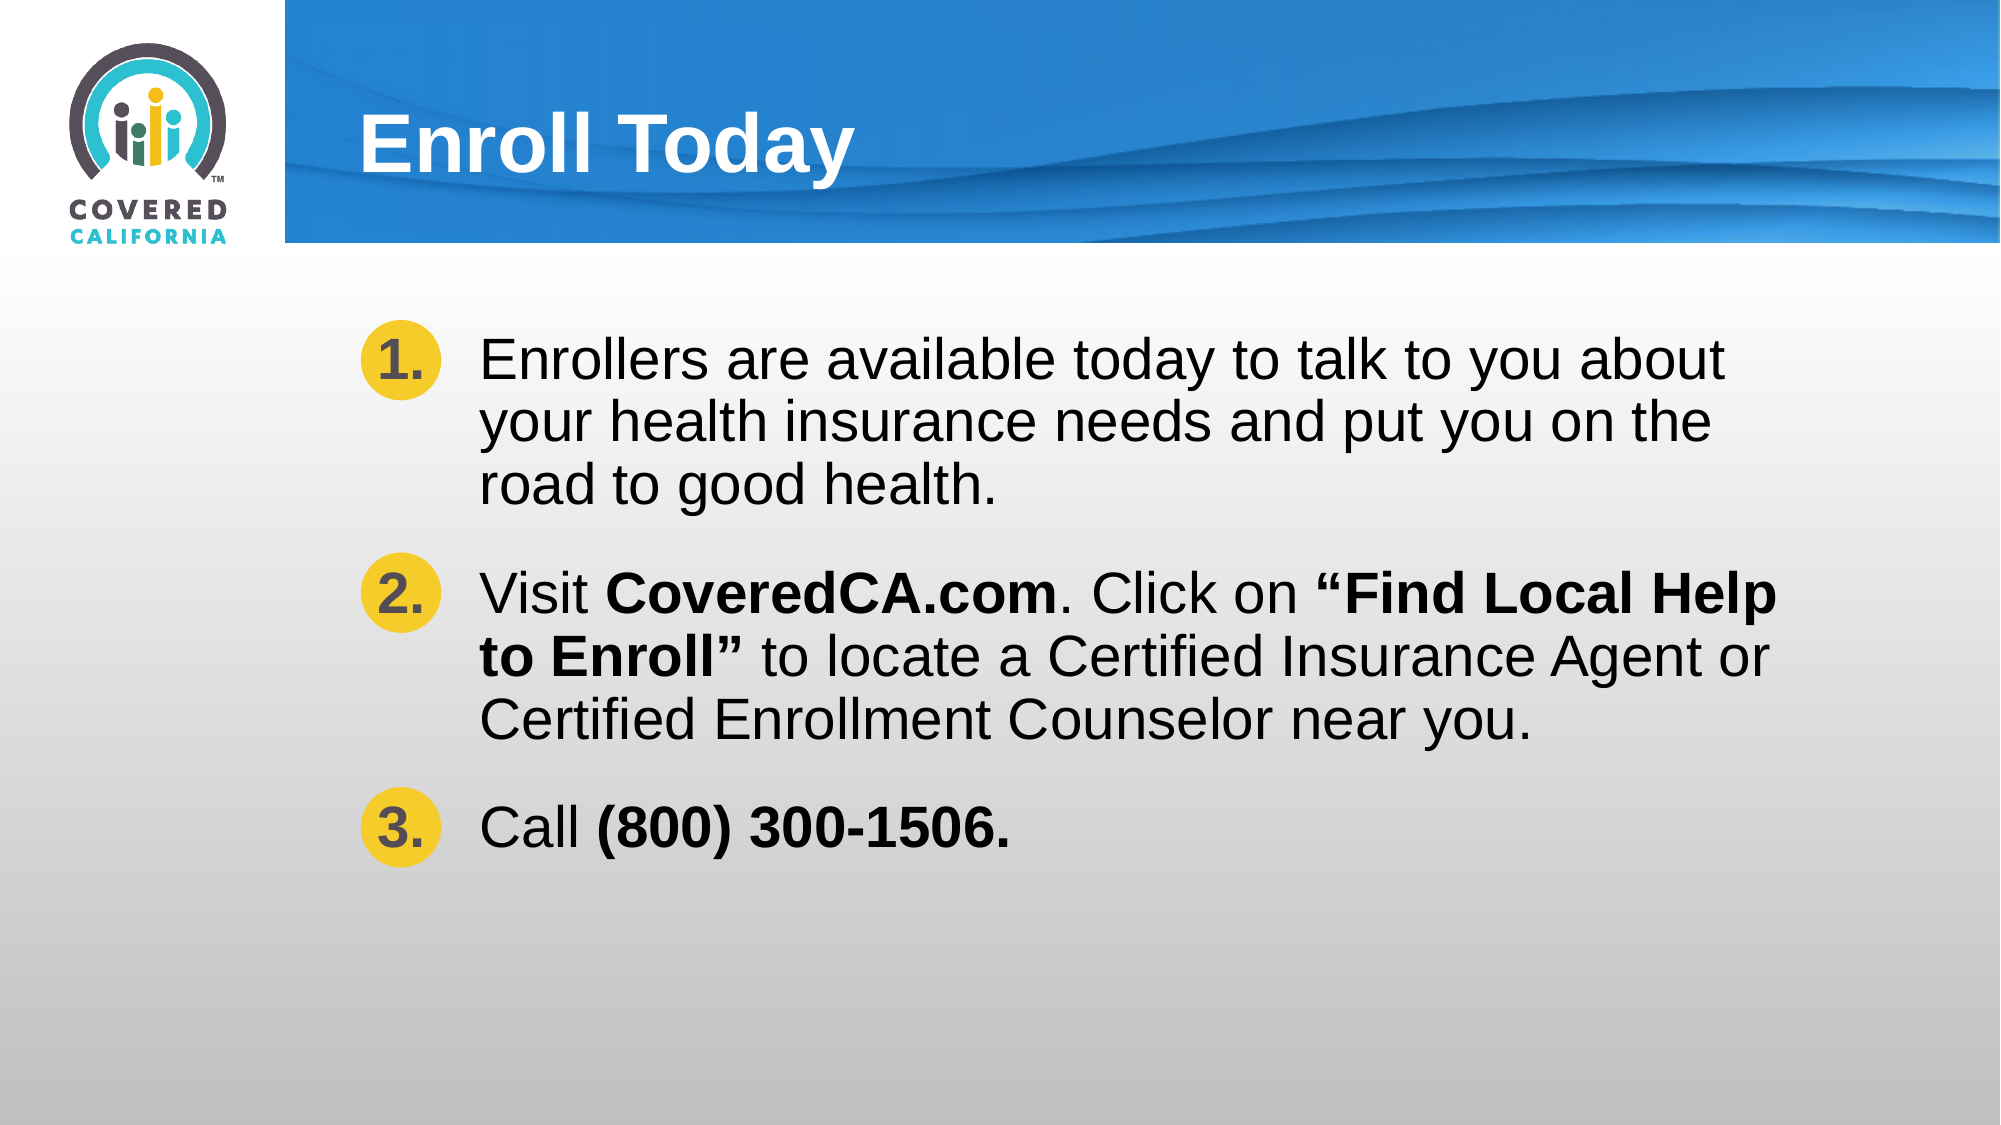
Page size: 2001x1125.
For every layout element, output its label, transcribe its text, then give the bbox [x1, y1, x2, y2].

picture [49, 22, 246, 264]
picture [285, 0, 2000, 243]
text_box [0, 247, 2000, 1125]
list 1. Enrollers are available today to talk to you about your health insurance needs and put you on the road to good health. 2. Visit CoveredCA.com. Click on “Find Local Help to Enroll” to locate a Certified Insurance Agent or Certified Enrollment Counselor near you. 3. Call (800) 300-1506. [343, 321, 1863, 1014]
